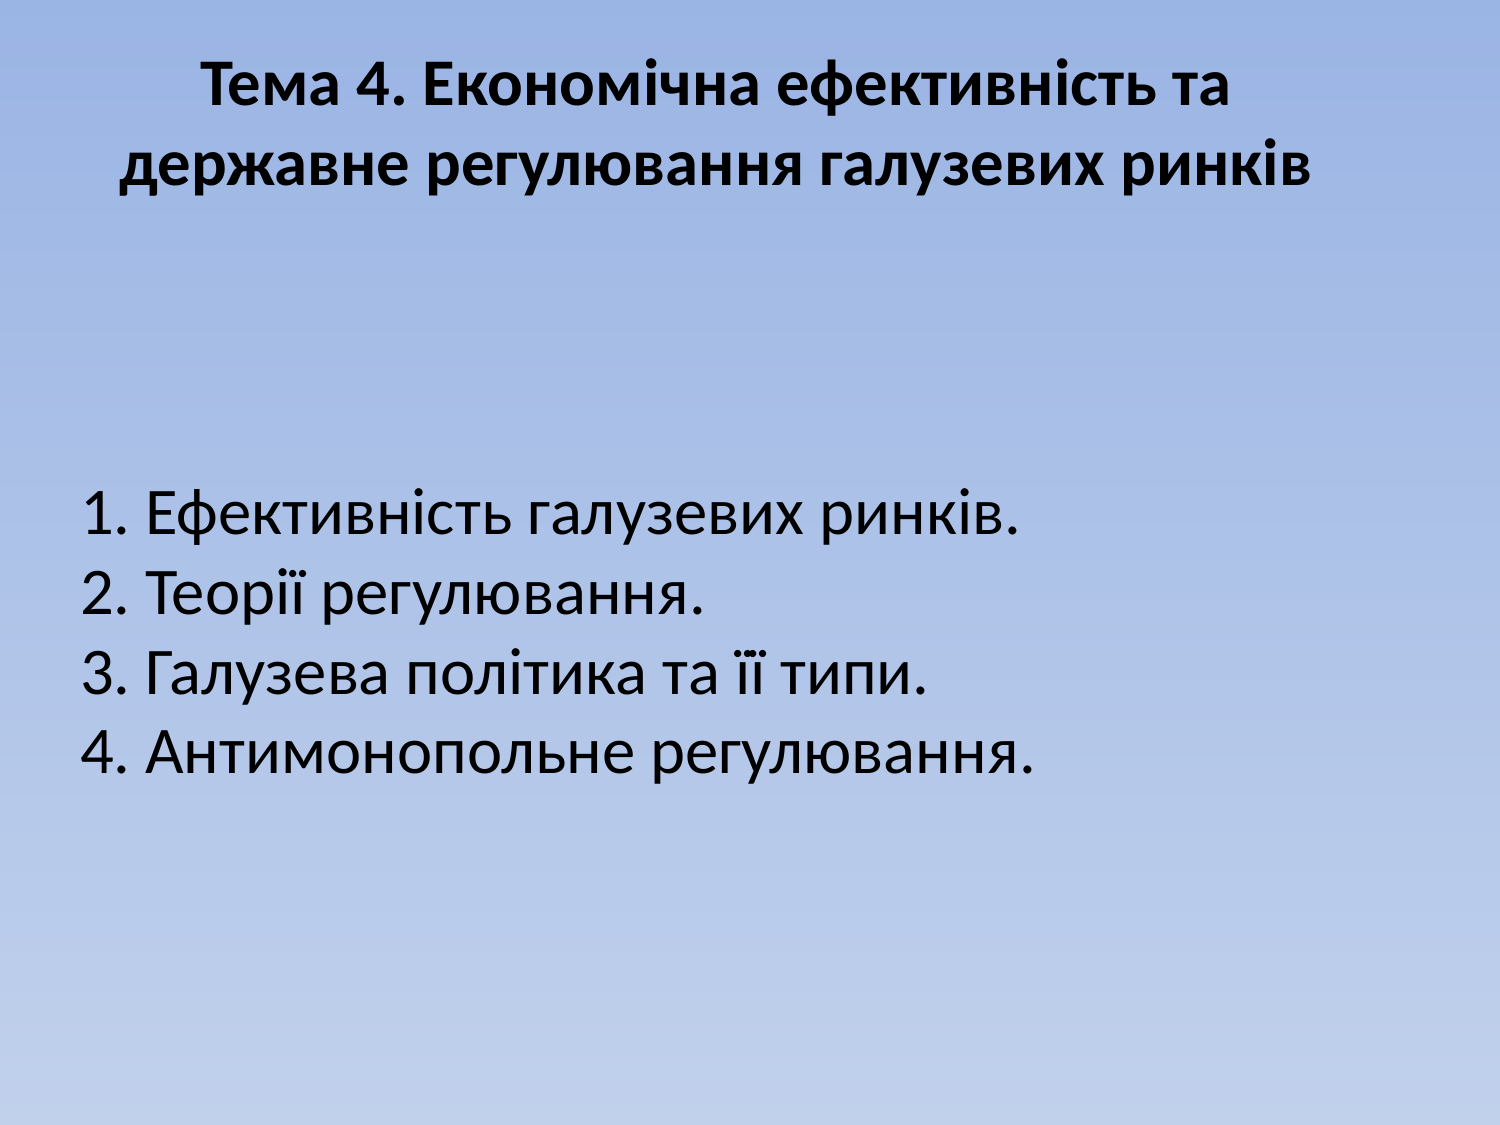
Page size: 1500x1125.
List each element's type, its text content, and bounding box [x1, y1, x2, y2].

text_box Тема 4. Економічна ефективність та державне регулювання галузевих ринків [41, 30, 1392, 344]
title 1. Ефективність галузевих ринків. 2. Теорії регулювання. 3. Галузева політика та її типи. 4. Антимонопольне регулювання. [64, 278, 1415, 976]
